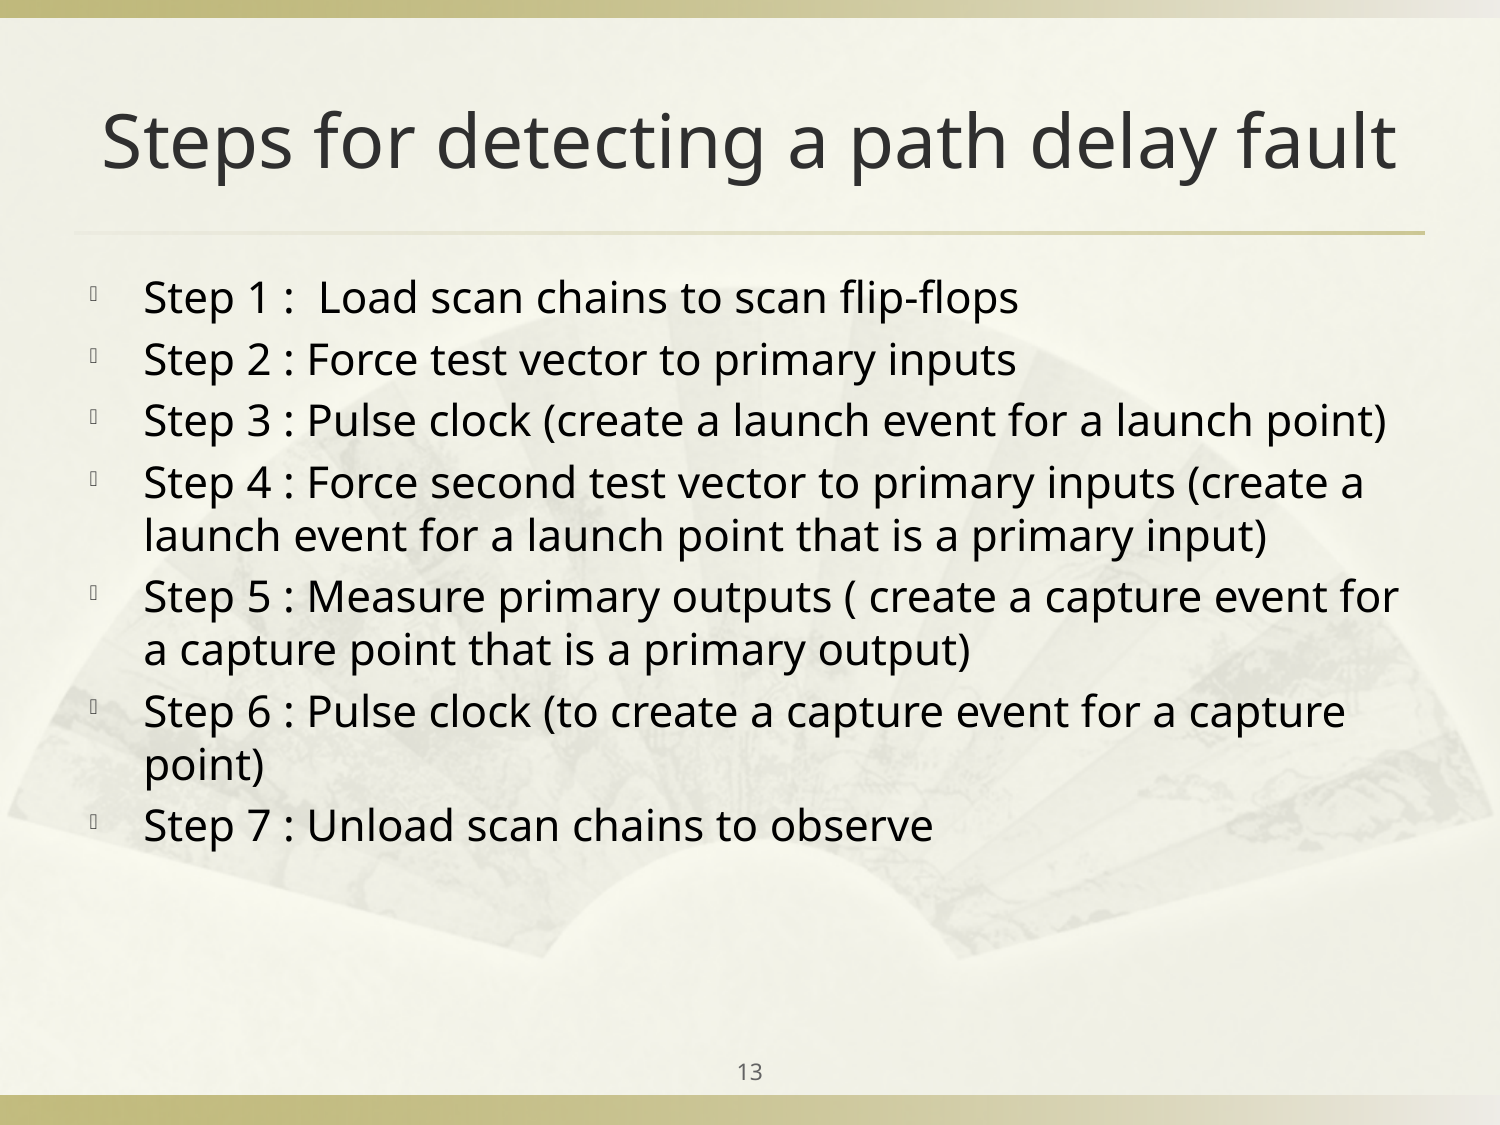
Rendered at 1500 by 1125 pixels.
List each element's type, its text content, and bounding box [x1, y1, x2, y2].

slide_number 13 [675, 1050, 825, 1097]
list Step 1 : Load scan chains to scan flip-flops Step 2 : Force test vector to primary inputs Step 3 : Pulse clock (create a launch event for a launch point) Step 4 : Force second test vector to primary inputs (create a launch event for a launch point that is a primary input) Step 5 : Measure primary outputs ( create a capture event for a capture point that is a primary output) Step 6 : Pulse clock (to create a capture event for a capture point) Step 7 : Unload scan chains to observe [75, 262, 1425, 894]
title Steps for detecting a path delay fault [75, 45, 1425, 233]
